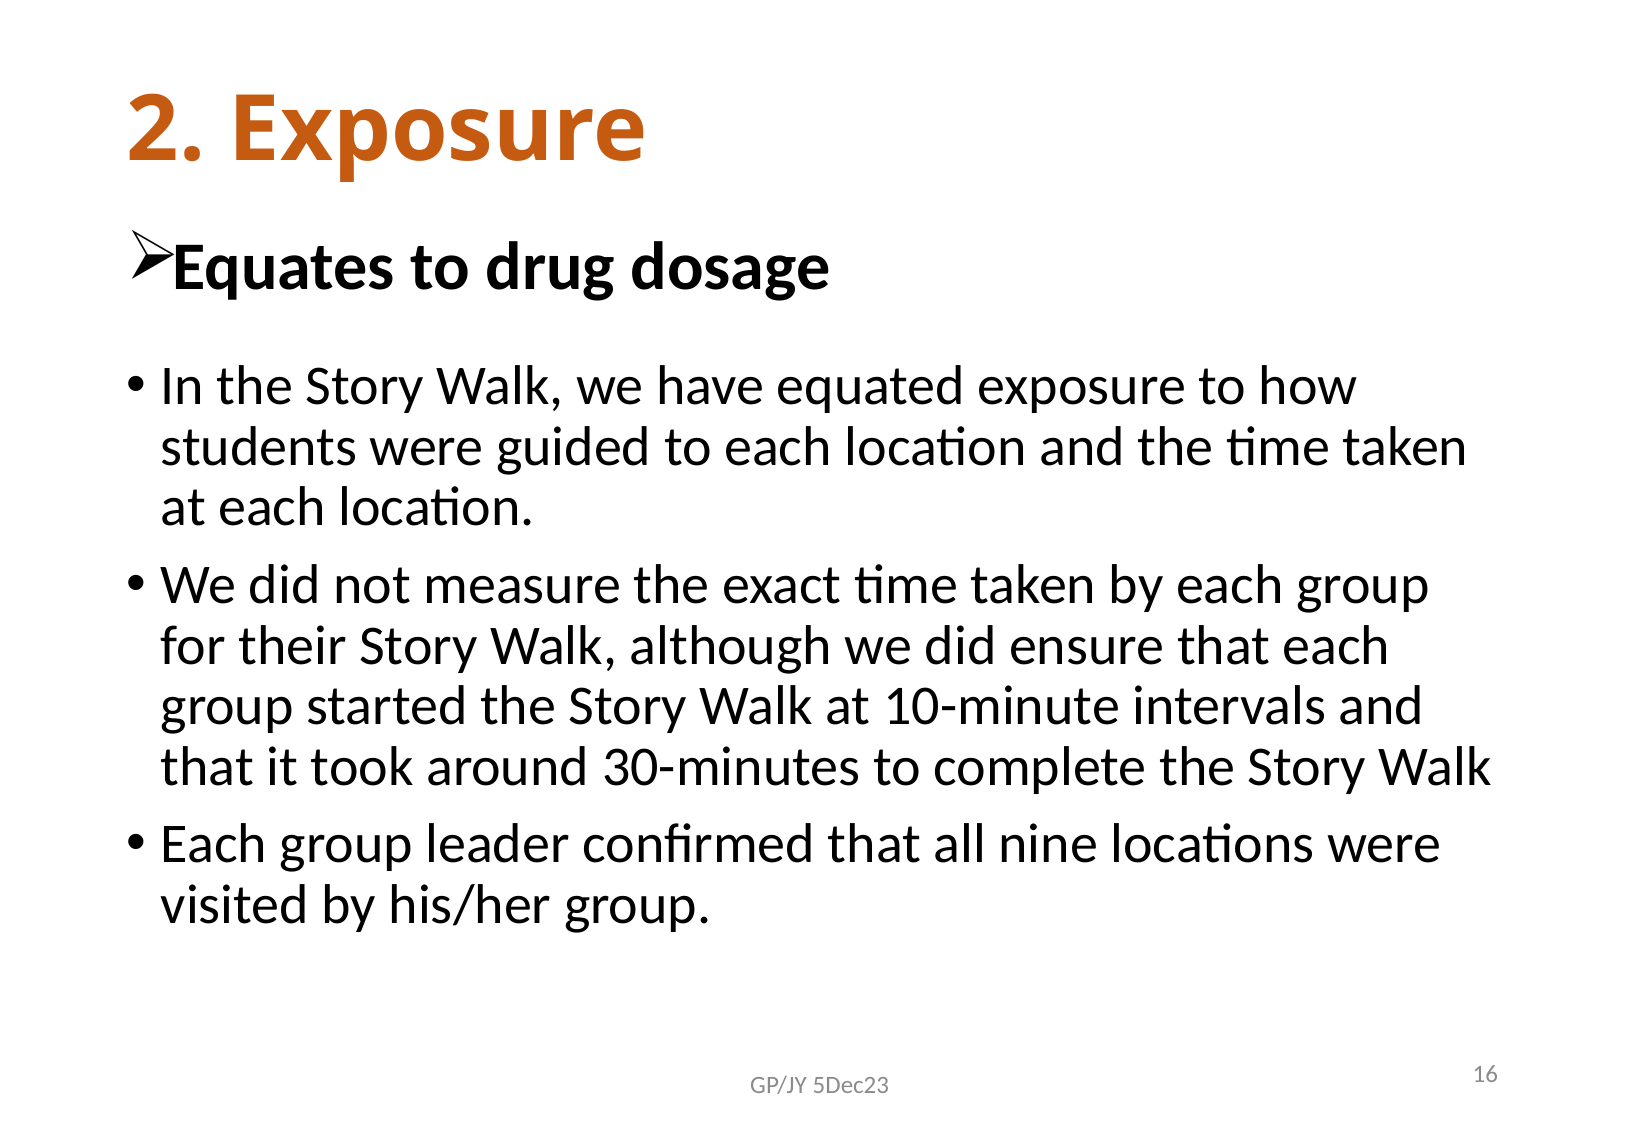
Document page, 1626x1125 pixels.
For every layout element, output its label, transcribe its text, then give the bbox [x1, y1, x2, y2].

list Equates to drug dosage In the Story Walk, we have equated exposure to how students were guided to each location and the time taken at each location. We did not measure the exact time taken by each group for their Story Walk, although we did ensure that each group started the Story Walk at 10-minute intervals and that it took around 30-minutes to complete the Story Walk Each group leader confirmed that all nine locations were visited by his/her group. [111, 223, 1514, 992]
footer GP/JY 5Dec23 [545, 1053, 1094, 1114]
slide_number 16 [1147, 1042, 1514, 1103]
title 2. Exposure [111, 59, 1514, 202]
